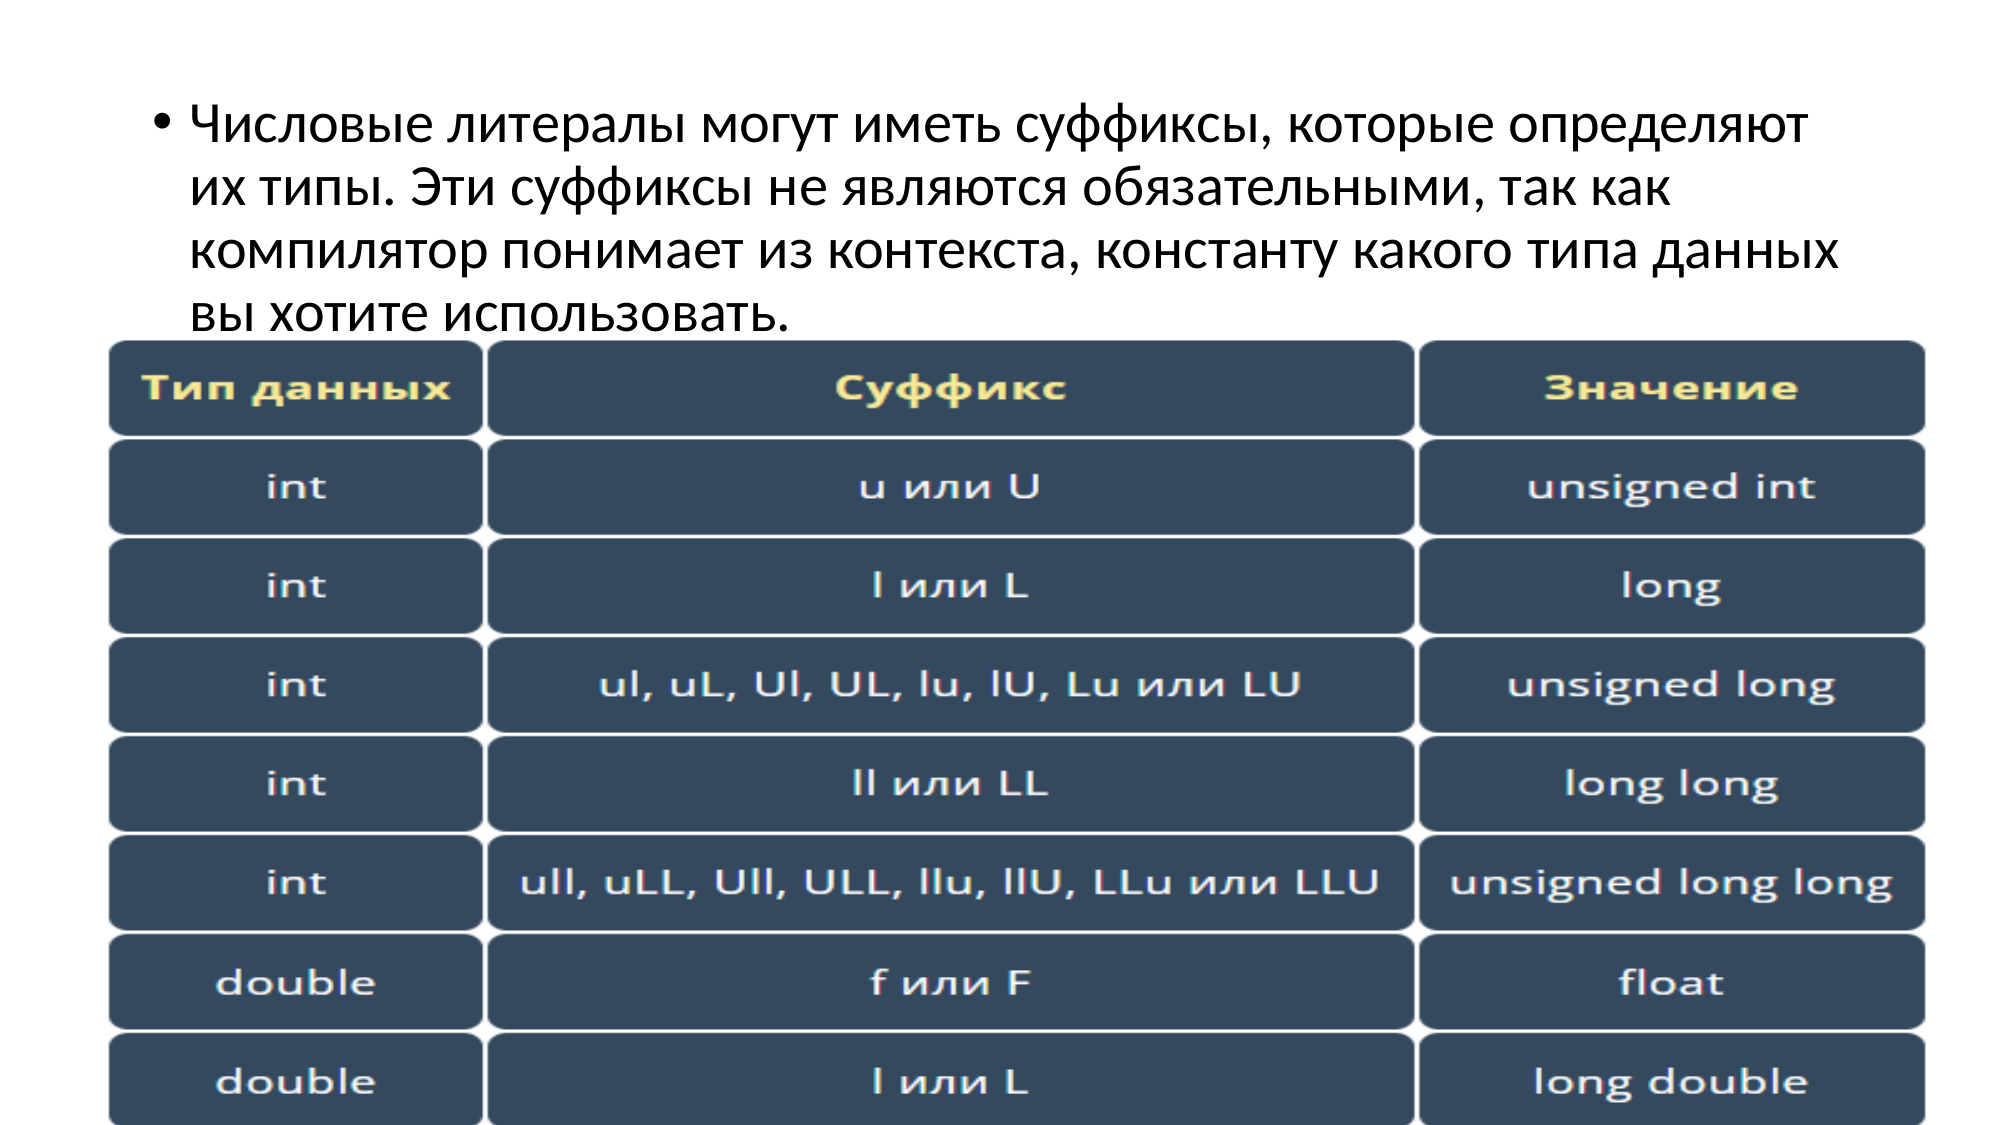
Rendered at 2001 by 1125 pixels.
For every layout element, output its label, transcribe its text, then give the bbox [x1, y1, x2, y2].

list Числовые литералы могут иметь суффиксы, которые определяют их типы. Эти суффиксы не являются обязательными, так как компилятор понимает из контекста, константу какого типа данных вы хотите использовать. [137, 84, 1863, 334]
picture [107, 334, 1935, 1125]
